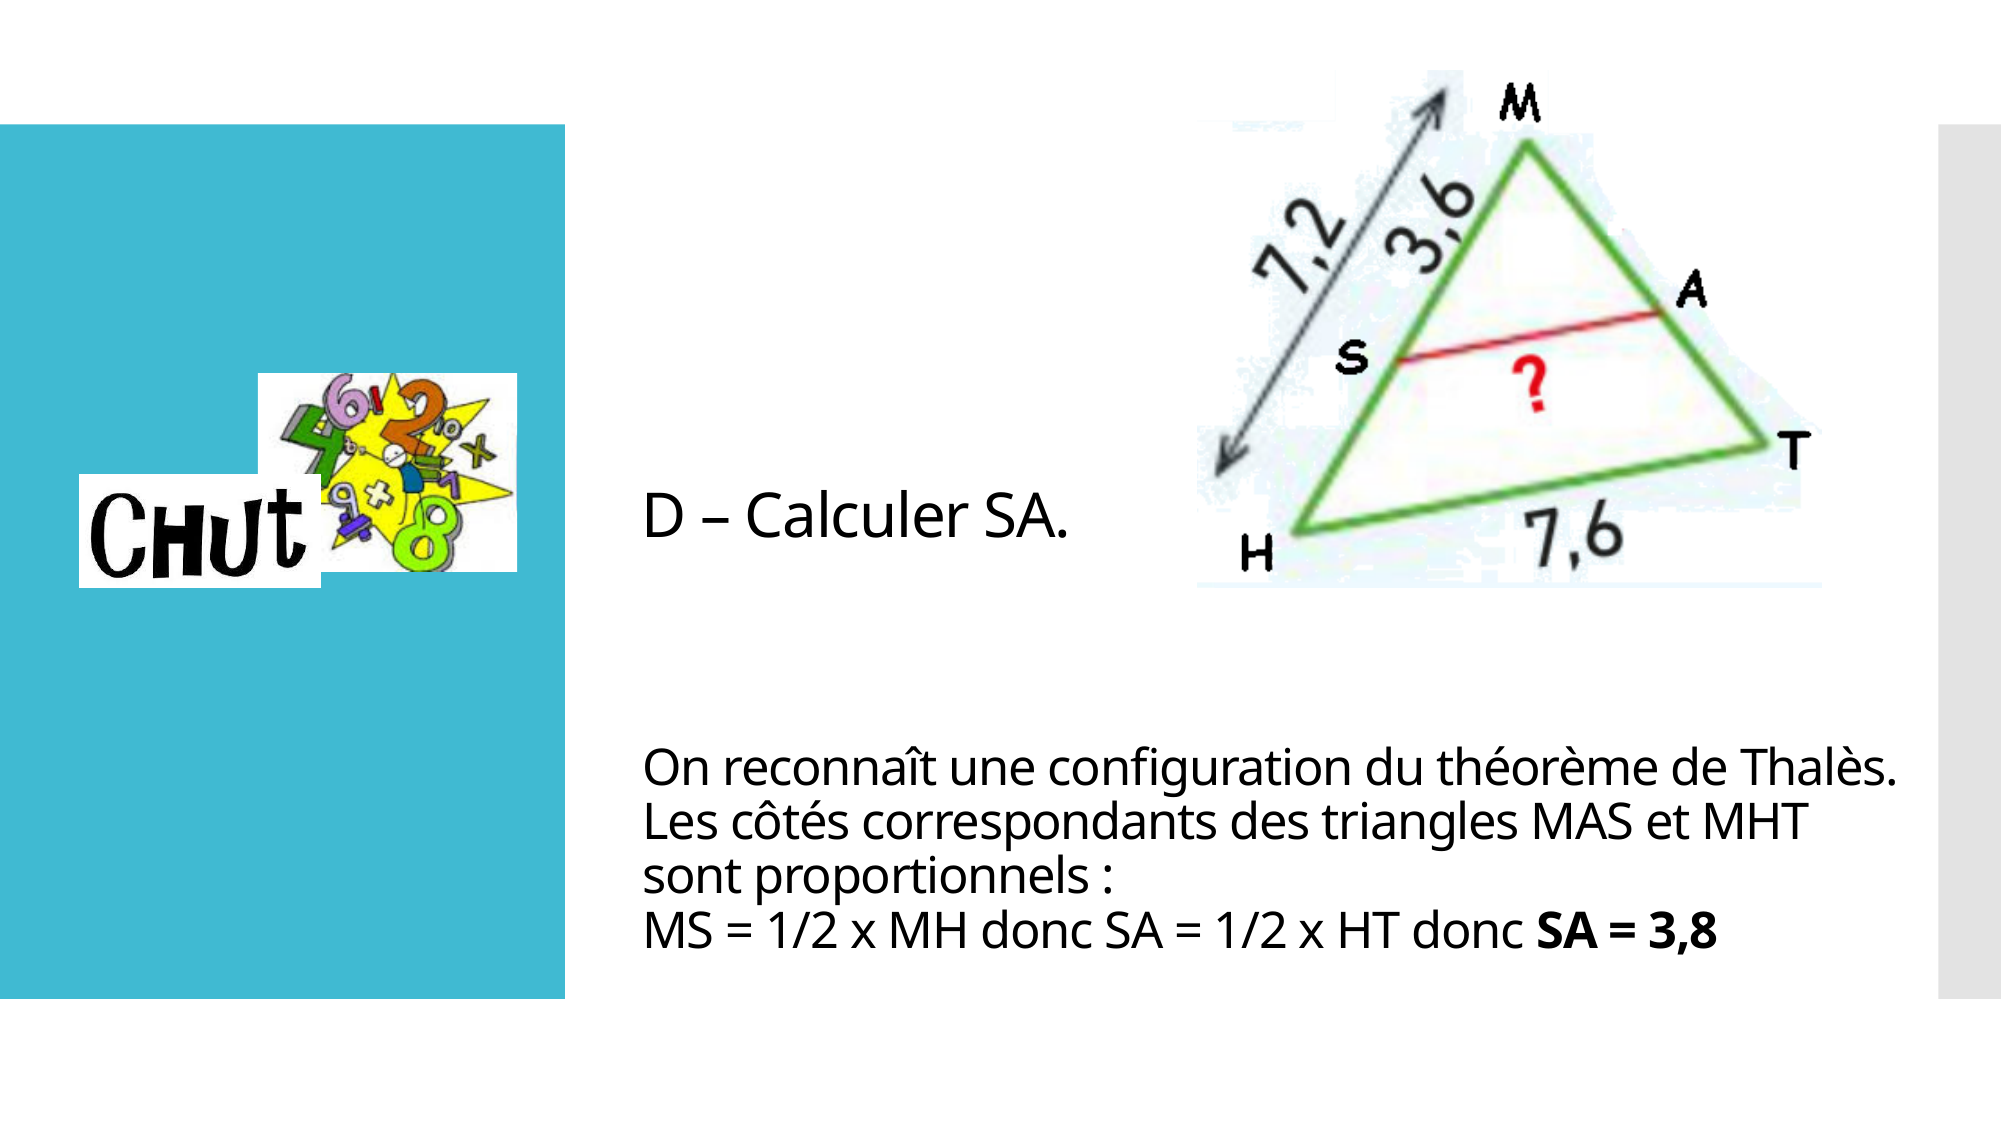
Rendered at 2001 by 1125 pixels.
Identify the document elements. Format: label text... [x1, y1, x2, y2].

text_box D – Calculer SA. Lundi [626, 474, 1088, 620]
picture [78, 373, 518, 588]
text_box On reconnaît une configuration du théorème de Thalès. Les côtés correspondants des triangles MAS et MHT sont proportionnels : MS = 1/2 x MH donc SA = 1/2 x HT donc SA = 3,8 Lundi [627, 709, 1920, 1040]
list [1196, 70, 1822, 588]
